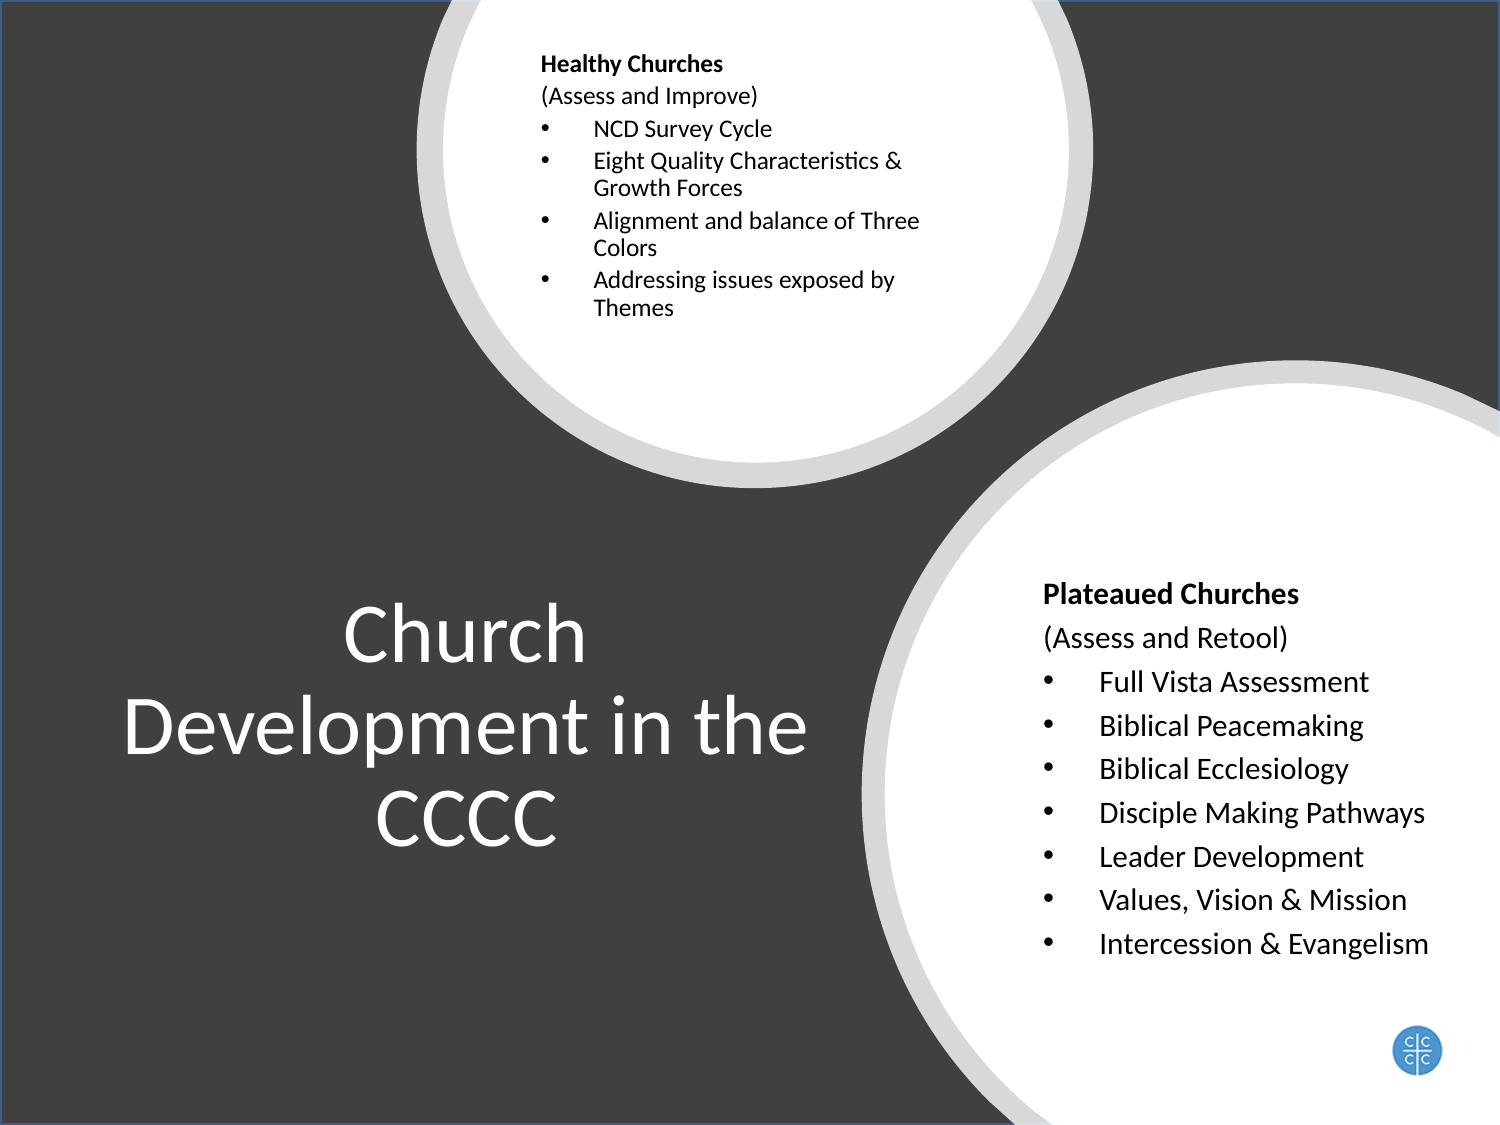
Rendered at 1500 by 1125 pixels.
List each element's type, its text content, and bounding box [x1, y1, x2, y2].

picture [1389, 1021, 1447, 1079]
list Plateaued Churches (Assess and Retool) Full Vista Assessment Biblical Peacemaking Biblical Ecclesiology Disciple Making Pathways Leader Development Values, Vision & Mission Intercession & Evangelism [1028, 492, 1486, 1086]
list Healthy Churches (Assess and Improve) NCD Survey Cycle Eight Quality Characteristics & Growth Forces Alignment and balance of Three Colors Addressing issues exposed by Themes [525, 41, 991, 331]
text_box [0, 0, 1500, 1125]
text_box [859, 358, 1500, 1125]
text_box [882, 381, 1500, 1125]
text_box [414, 0, 1096, 491]
title Church Development in the CCCC [94, 571, 839, 883]
text_box [440, 0, 1071, 465]
